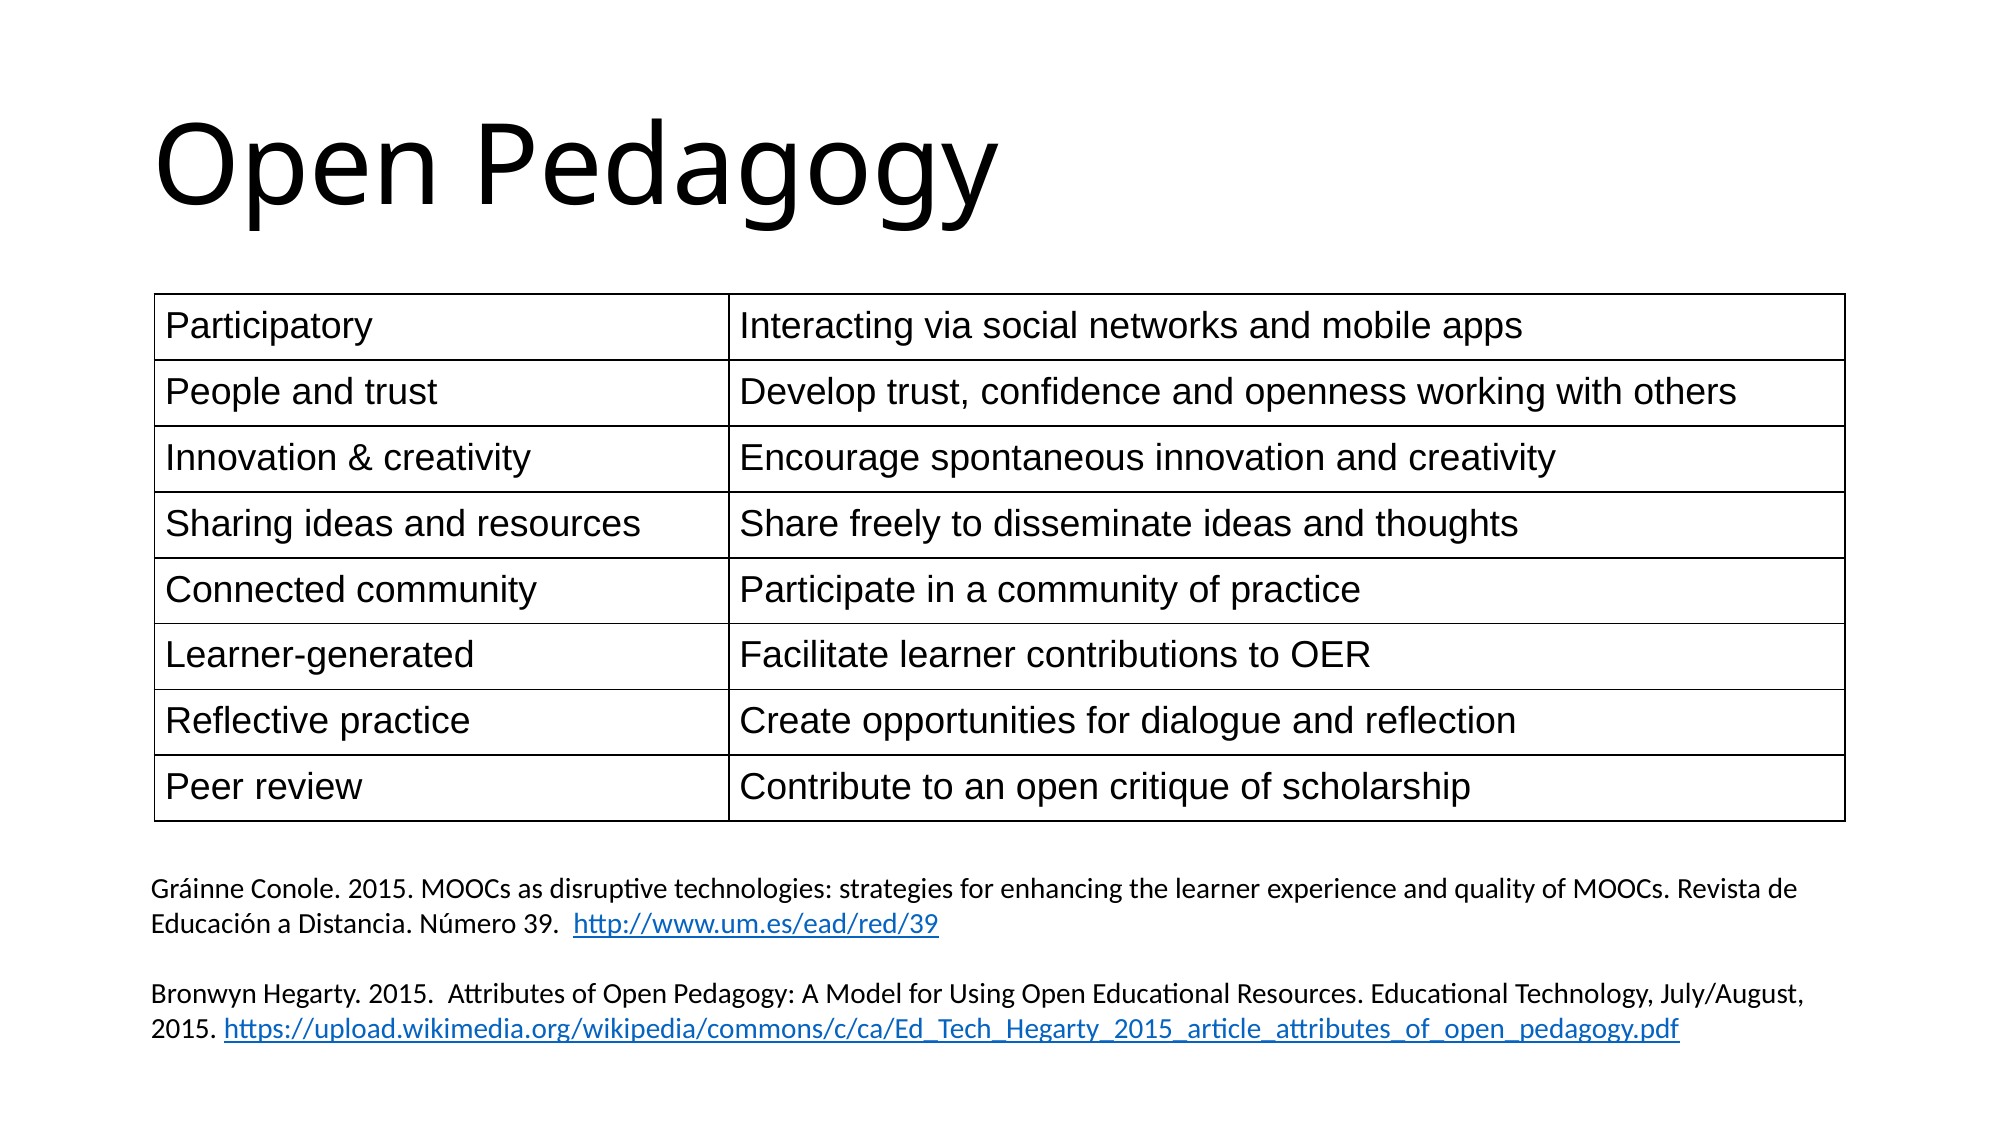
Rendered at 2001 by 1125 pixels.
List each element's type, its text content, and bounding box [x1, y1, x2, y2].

table_cell Reflective practice [155, 690, 728, 754]
table_header Interacting via social networks and mobile apps [730, 295, 1844, 359]
table_cell Share freely to disseminate ideas and thoughts [730, 493, 1844, 557]
text_box Gráinne Conole. 2015. MOOCs as disruptive technologies: strategies for enhancing the learner experience and quality of MOOCs. Revista de Educación a Distancia. Número 39. http://www.um.es/ead/red/39 Bronwyn Hegarty. 2015. Attributes of Open Pedagogy: A Model for Using Open Educational Resources. Educational Technology, July/August, 2015. https://upload.wikimedia.org/wikipedia/commons/c/ca/Ed_Tech_Hegarty_2015_article_attributes_of_open_pedagogy.pdf [136, 862, 1884, 1052]
table_cell Connected community [155, 559, 728, 623]
table_cell Contribute to an open critique of scholarship [730, 756, 1844, 820]
table_cell Innovation & creativity [155, 427, 728, 491]
table_cell People and trust [155, 361, 728, 425]
table_cell Learner-generated [155, 624, 728, 689]
title Open Pedagogy [137, 59, 1863, 278]
table_cell Encourage spontaneous innovation and creativity [730, 427, 1844, 491]
table_header Participatory [155, 295, 728, 359]
table_cell Create opportunities for dialogue and reflection [730, 690, 1844, 754]
table_cell Develop trust, confidence and openness working with others [730, 361, 1844, 425]
table_cell Participate in a community of practice [730, 559, 1844, 623]
table_cell Sharing ideas and resources [155, 493, 728, 557]
table_cell Facilitate learner contributions to OER [730, 624, 1844, 689]
table_cell Peer review [155, 756, 728, 820]
